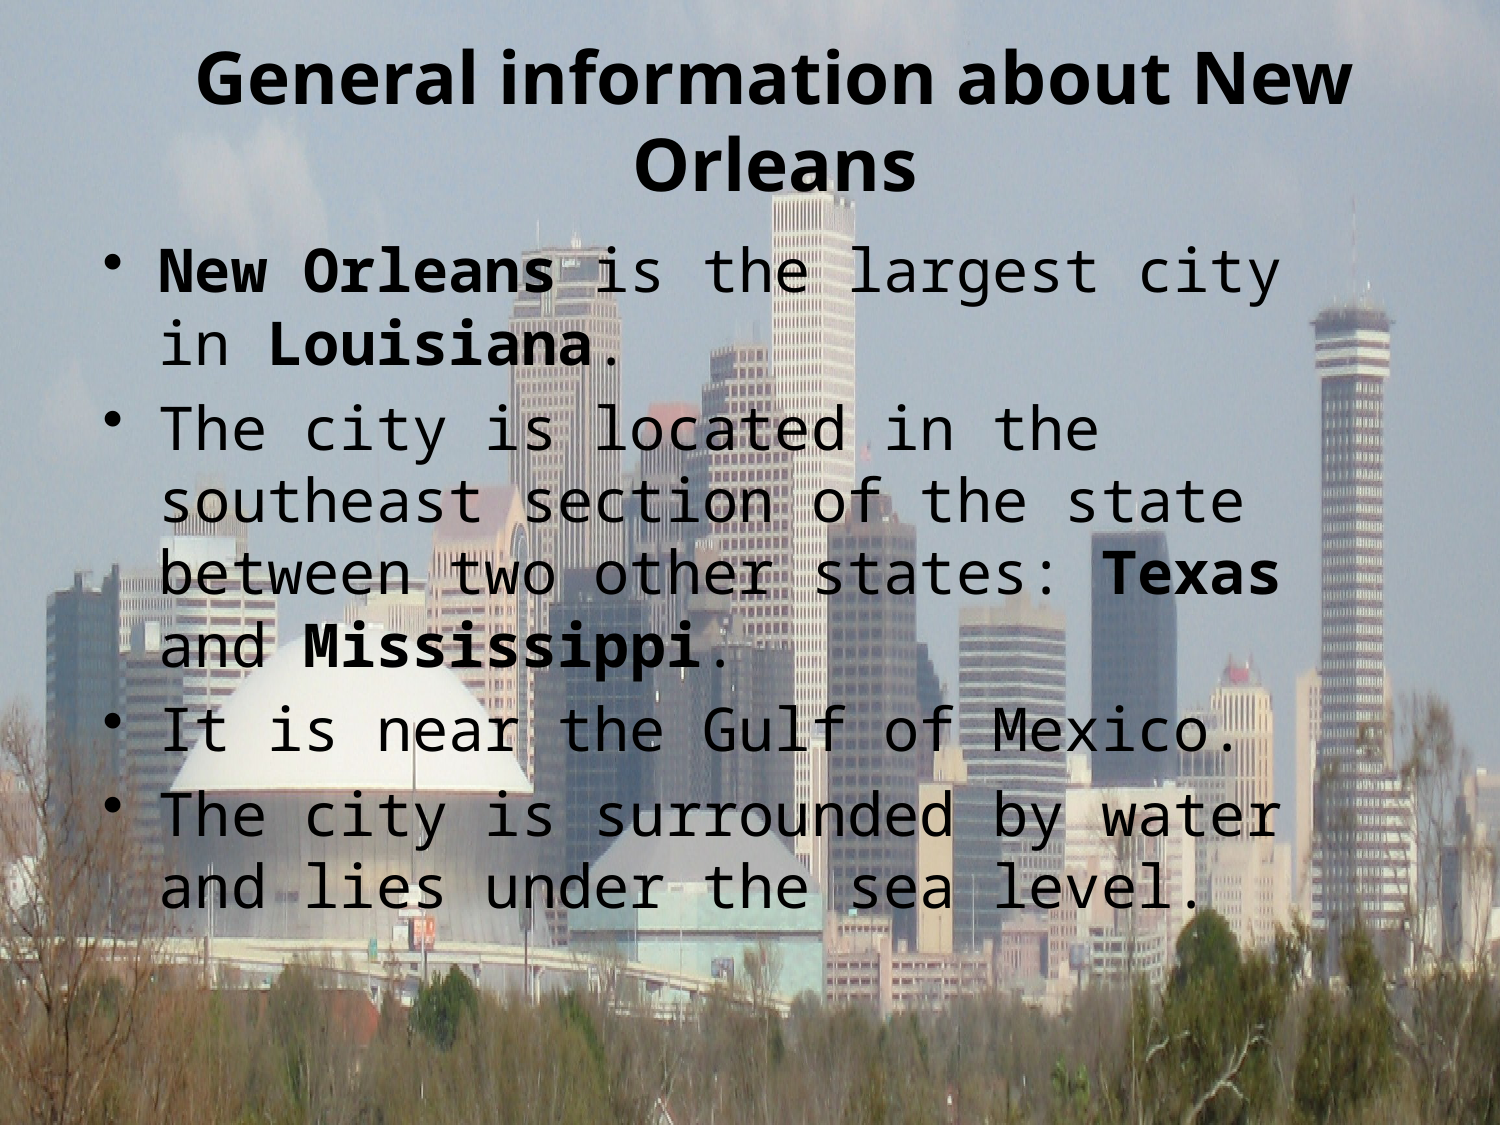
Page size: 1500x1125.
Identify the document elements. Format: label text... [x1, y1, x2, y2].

list New Orleans is the largest city in Louisiana. The city is located in the southeast section of the state between two other states: Texas and Mississippi. It is near the Gulf of Mexico. The city is surrounded by water and lies under the sea level. [87, 224, 1363, 1063]
title General information about New Orleans [137, 24, 1413, 213]
picture [0, 0, 1500, 1125]
